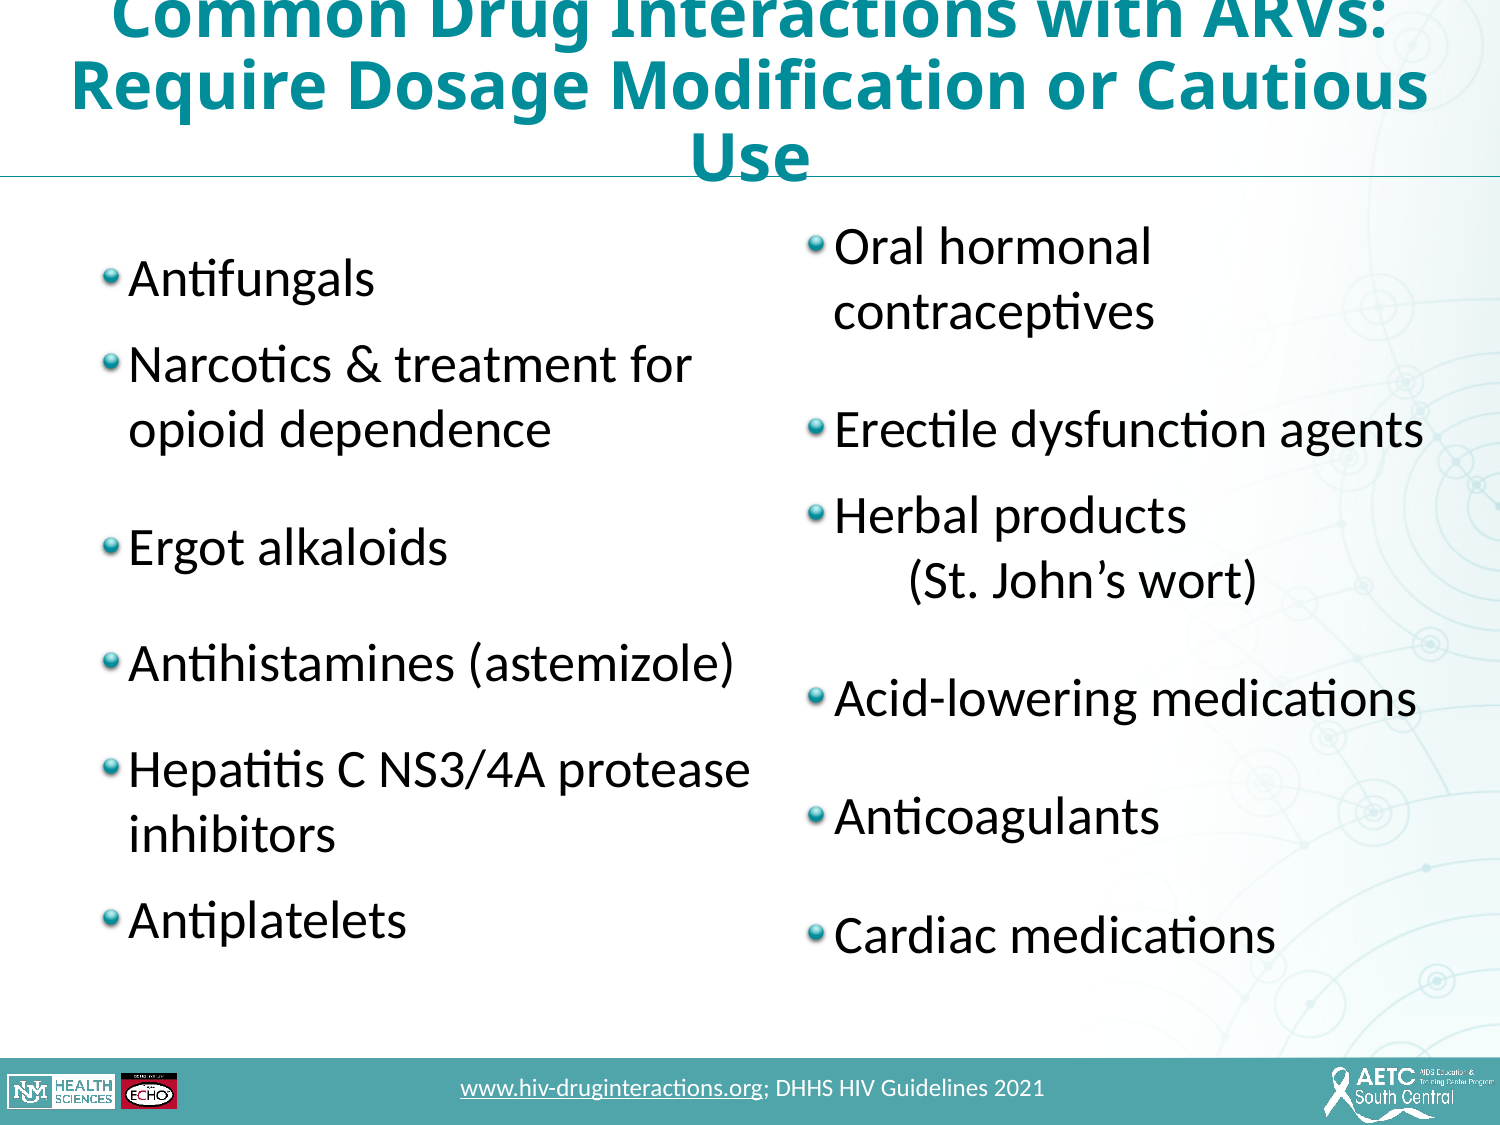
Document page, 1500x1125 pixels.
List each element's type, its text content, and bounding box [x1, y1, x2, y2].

picture [1323, 1065, 1495, 1124]
list Antifungals Narcotics & treatment for opioid dependence Ergot alkaloids Antihistamines (astemizole) Hepatitis C NS3/4A protease inhibitors Antiplatelets [76, 202, 782, 1027]
picture [0, 177, 1500, 1058]
text_box Oral hormonal contraceptives Erectile dysfunction agents Herbal products (St. John’s wort) Acid-lowering medications Anticoagulants Cardiac medications [781, 202, 1457, 950]
text_box www.hiv-druginteractions.org; DHHS HIV Guidelines 2021 [184, 1063, 1322, 1109]
list Common Drug Interactions with ARVs: Require Dosage Modification or Cautious Use [0, 0, 1500, 177]
picture [0, 1067, 177, 1116]
